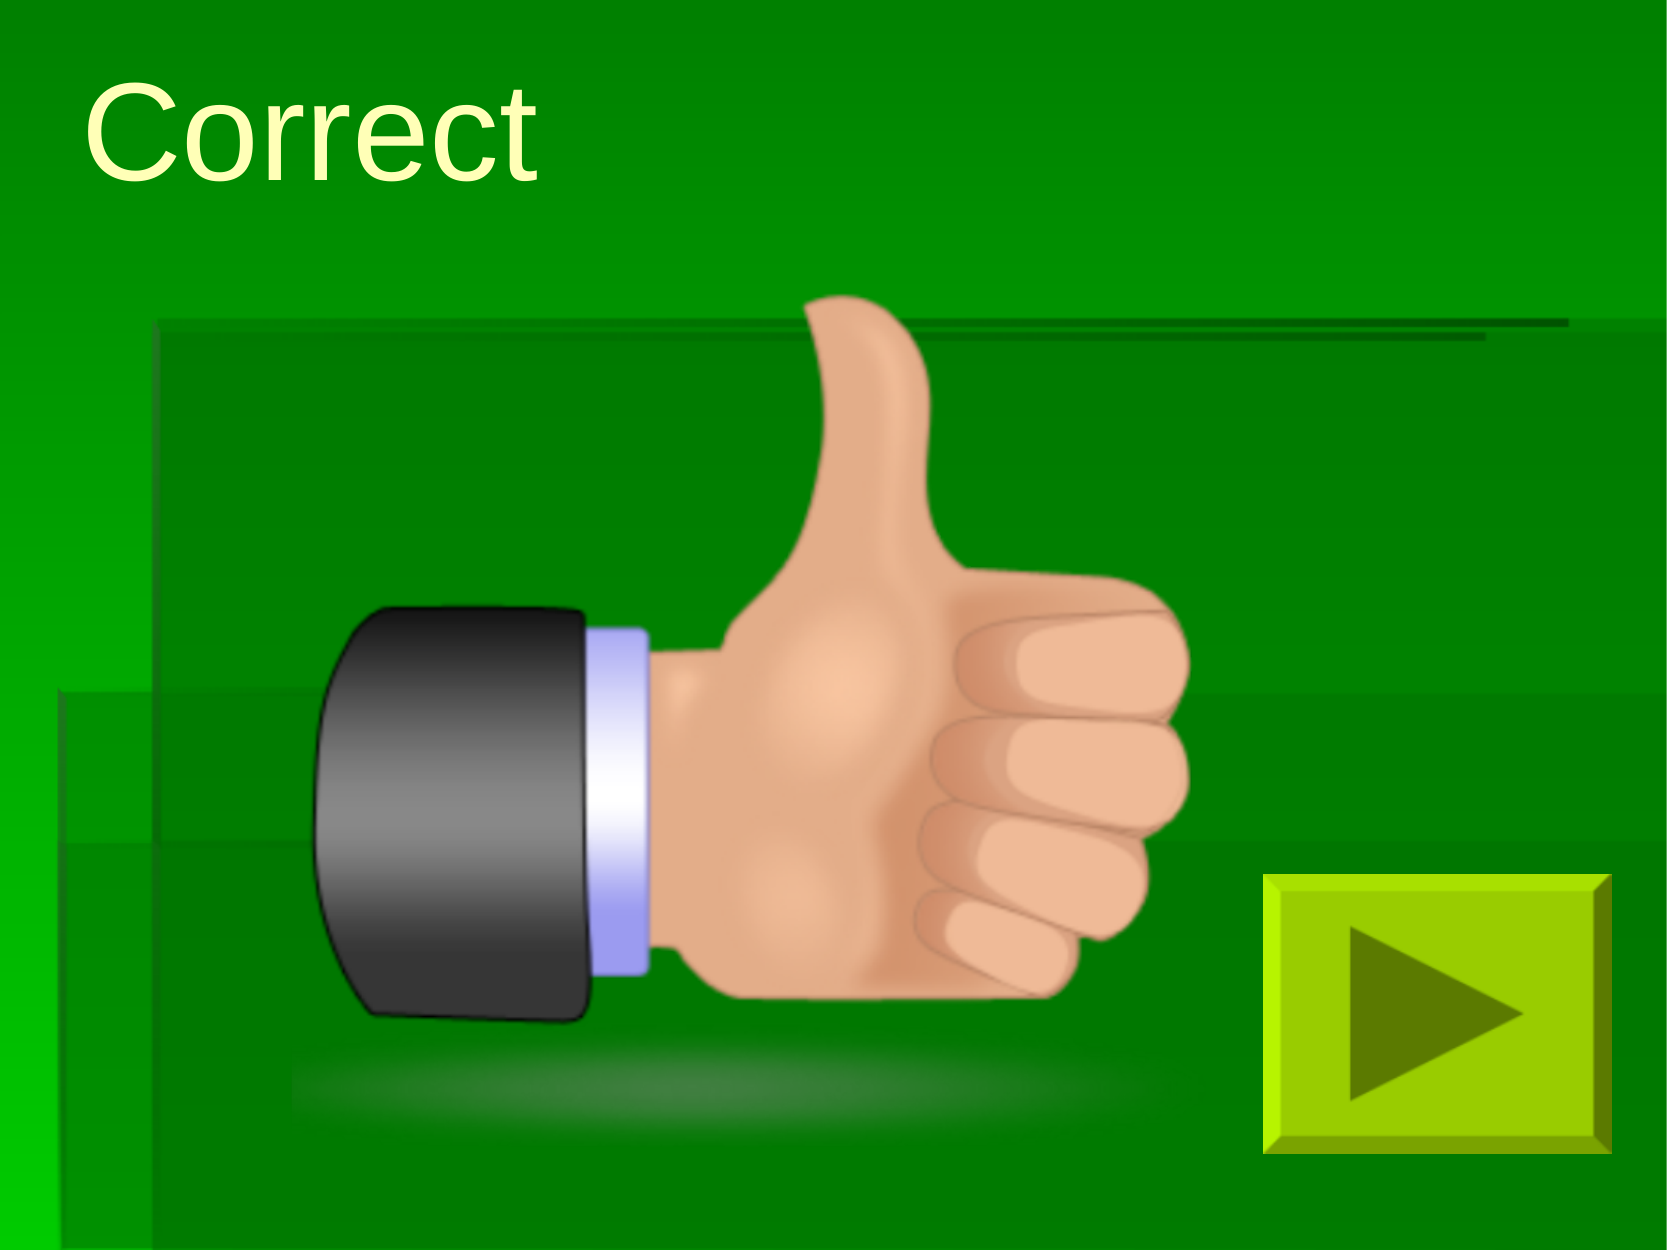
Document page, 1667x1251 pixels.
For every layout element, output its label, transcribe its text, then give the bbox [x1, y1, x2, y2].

picture [0, 0, 1667, 1250]
title Correct [80, 52, 1615, 298]
